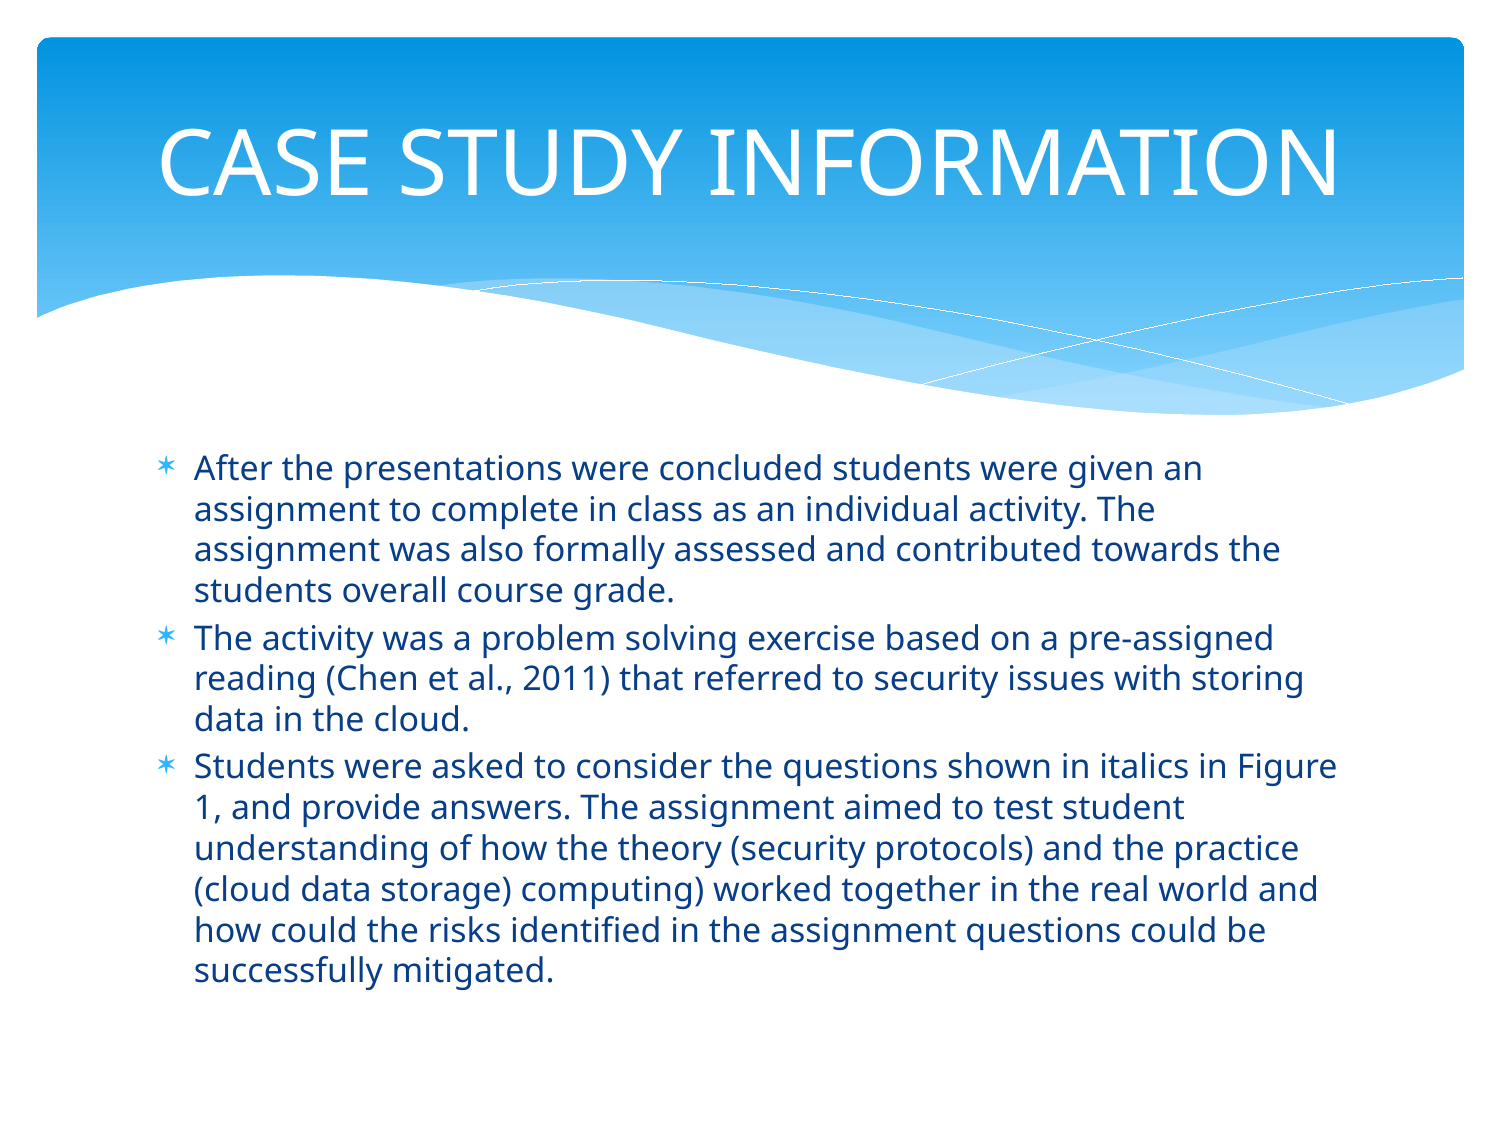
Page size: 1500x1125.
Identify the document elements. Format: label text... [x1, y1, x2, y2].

list After the presentations were concluded students were given an assignment to complete in class as an individual activity. The assignment was also formally assessed and contributed towards the students overall course grade. The activity was a problem solving exercise based on a pre-assigned reading (Chen et al., 2011) that referred to security issues with storing data in the cloud. Students were asked to consider the questions shown in italics in Figure 1, and provide answers. The assignment aimed to test student understanding of how the theory (security protocols) and the practice (cloud data storage) computing) worked together in the real world and how could the risks identified in the assignment questions could be successfully mitigated. [143, 438, 1359, 1005]
title CASE STUDY INFORMATION [75, 55, 1425, 261]
